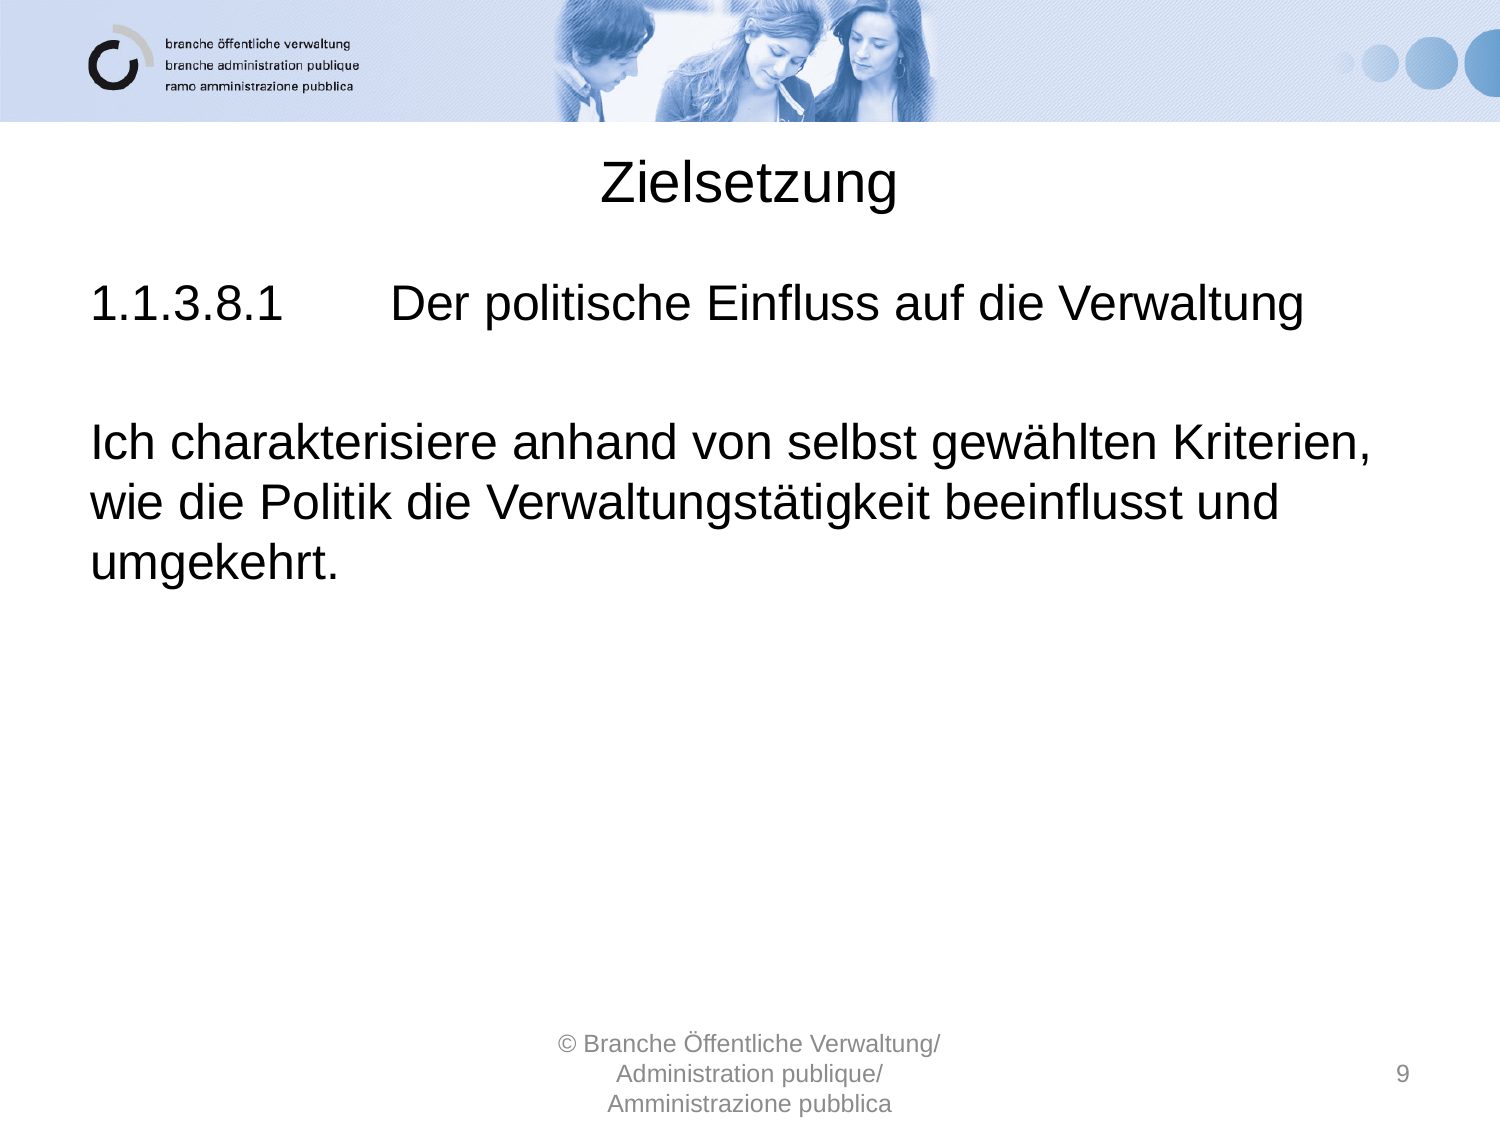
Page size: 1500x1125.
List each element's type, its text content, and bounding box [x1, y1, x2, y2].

slide_number 9 [1074, 1042, 1425, 1103]
footer © Branche Öffentliche Verwaltung/ Administration publique/ Amministrazione pubblica [512, 1042, 988, 1103]
picture [0, 0, 1500, 122]
list 1.1.3.8.1 Der politische Einfluss auf die Verwaltung Ich charakterisiere anhand von selbst gewählten Kriterien, wie die Politik die Verwaltungstätigkeit beeinflusst und umgekehrt. [75, 262, 1425, 1005]
title Zielsetzung [75, 125, 1425, 233]
